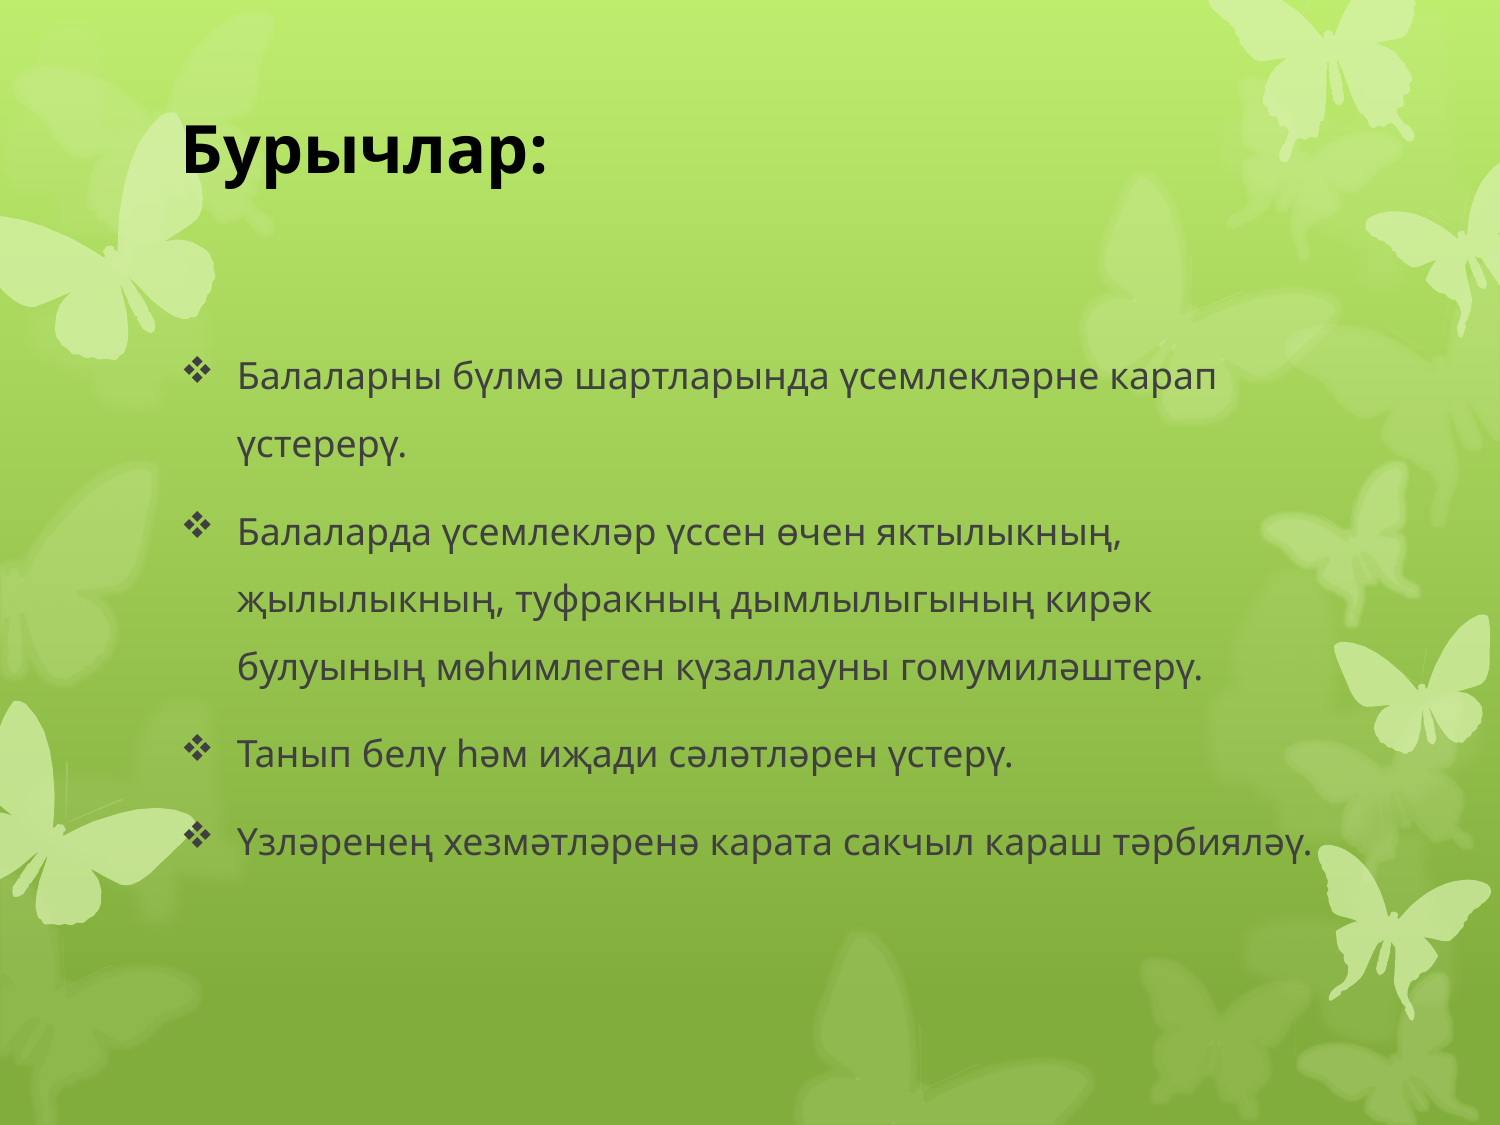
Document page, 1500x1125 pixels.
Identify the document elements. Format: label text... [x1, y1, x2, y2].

list Балаларны бүлмә шартларында үсемлекләрне карап үстерерү. Балаларда үсемлекләр үссен өчен яктылыкның, җылылыкның, туфракның дымлылыгының кирәк булуының мөһимлеген күзаллауны гомумиләштерү. Танып белү һәм иҗади сәләтләрен үстерү. Үзләренең хезмәтләренә карата сакчыл караш тәрбияләү. [165, 296, 1335, 962]
title Бурычлар: [165, 110, 1335, 263]
